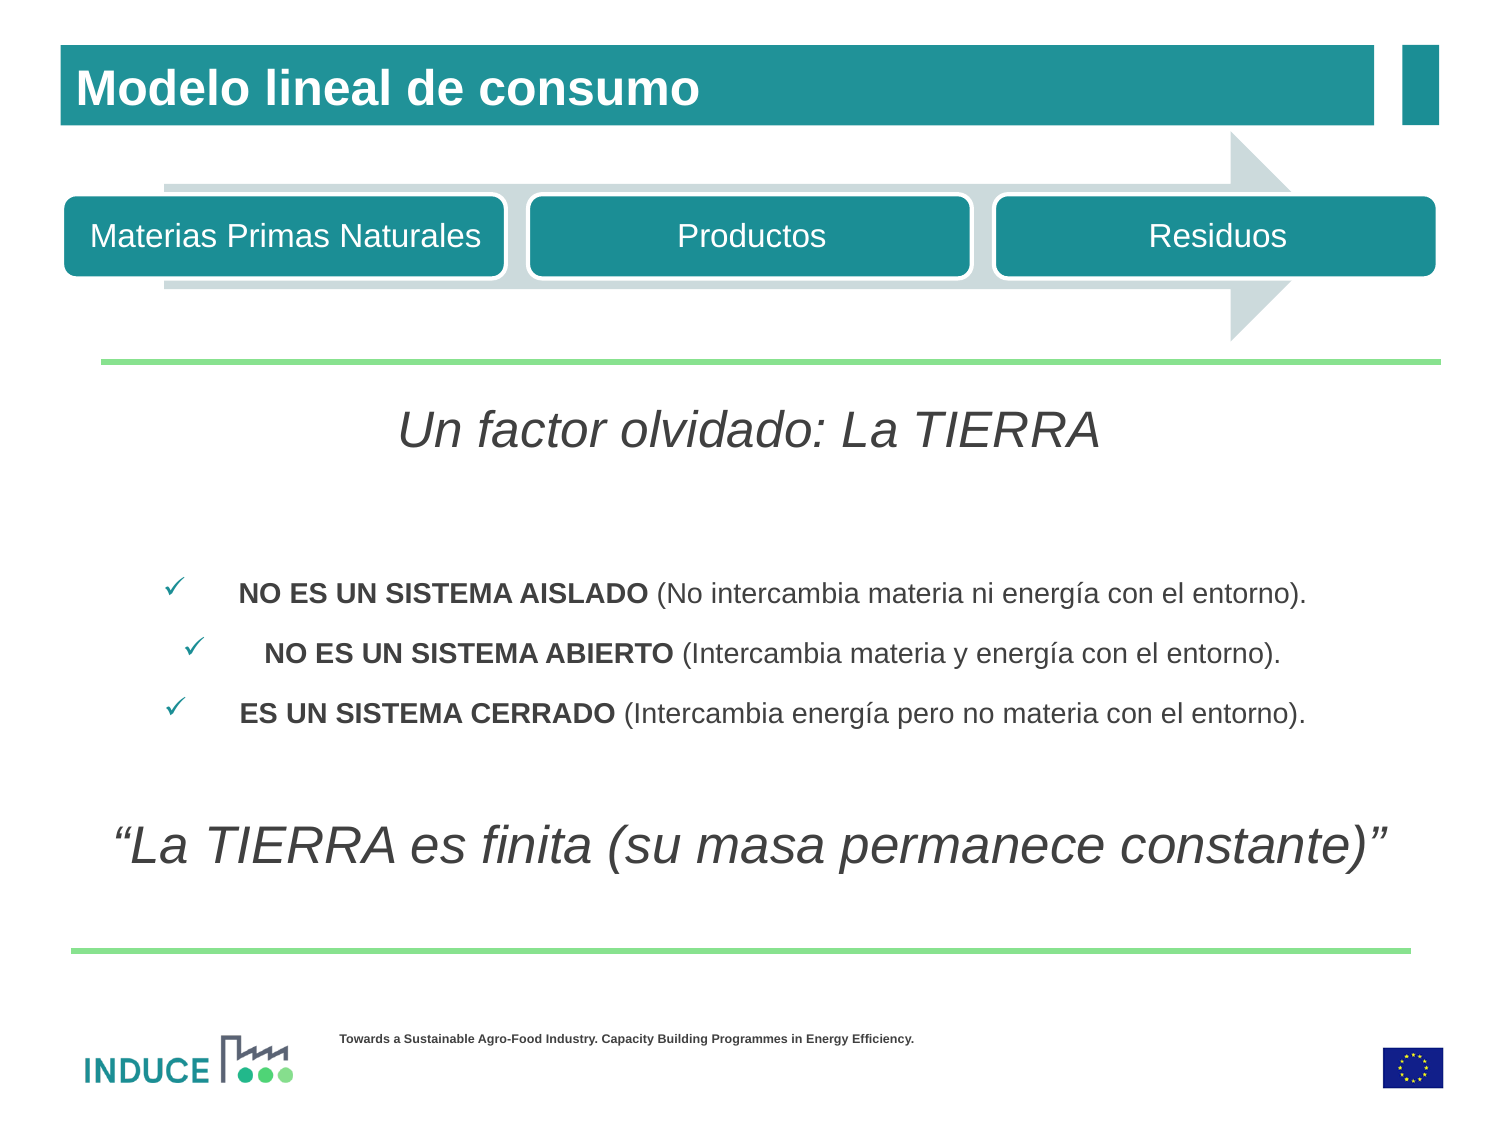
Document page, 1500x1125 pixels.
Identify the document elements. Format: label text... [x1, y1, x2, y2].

picture [1373, 1038, 1450, 1094]
text_box Modelo lineal de consumo [60, 45, 1375, 126]
picture [83, 1033, 295, 1085]
text_box [1402, 44, 1440, 126]
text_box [60, 130, 1440, 342]
text_box Un factor olvidado: La TIERRA NO ES UN SISTEMA AISLADO (No intercambia materia ni energía con el entorno). NO ES UN SISTEMA ABIERTO (Intercambia materia y energía con el entorno). ES UN SISTEMA CERRADO (Intercambia energía pero no materia con el entorno). “La TIERRA es finita (su masa permanece constante)” [100, 398, 1399, 931]
